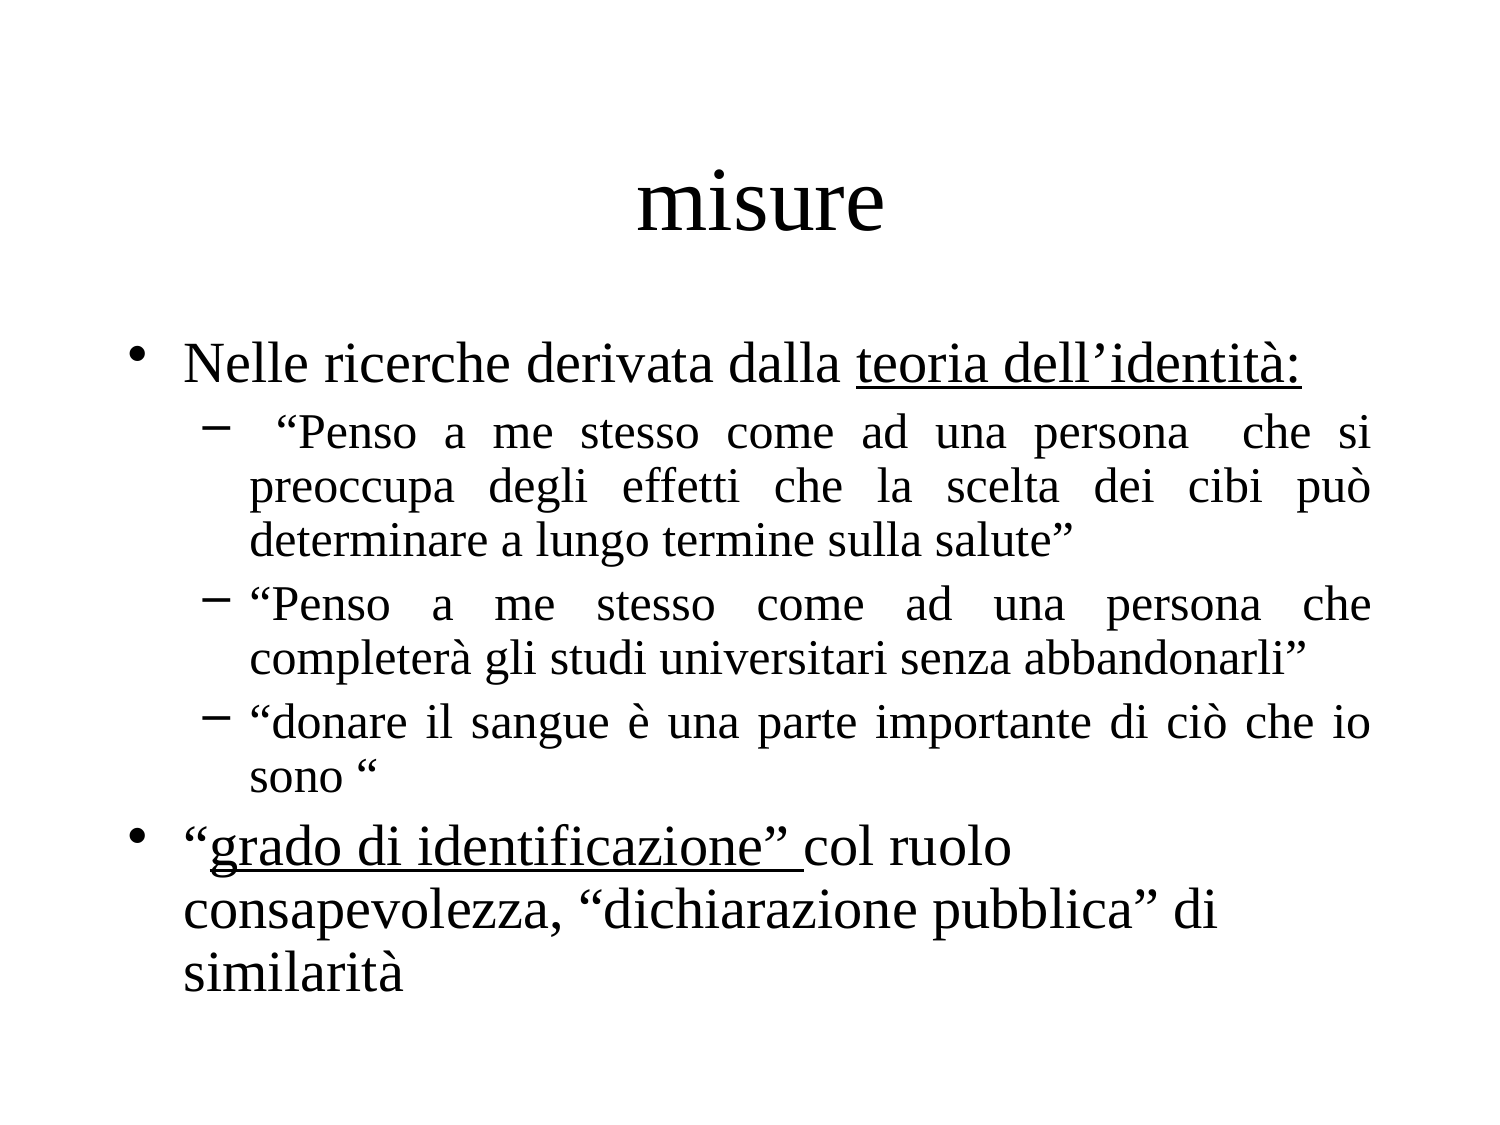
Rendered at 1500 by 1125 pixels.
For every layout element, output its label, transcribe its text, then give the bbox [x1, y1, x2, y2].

list Nelle ricerche derivata dalla teoria dell’identità: “Penso a me stesso come ad una persona che si preoccupa degli effetti che la scelta dei cibi può determinare a lungo termine sulla salute” “Penso a me stesso come ad una persona che completerà gli studi universitari senza abbandonarli” “donare il sangue è una parte importante di ciò che io sono “ “grado di identificazione” col ruolo consapevolezza, “dichiarazione pubblica” di similarità [112, 324, 1388, 1001]
title misure [112, 99, 1388, 288]
